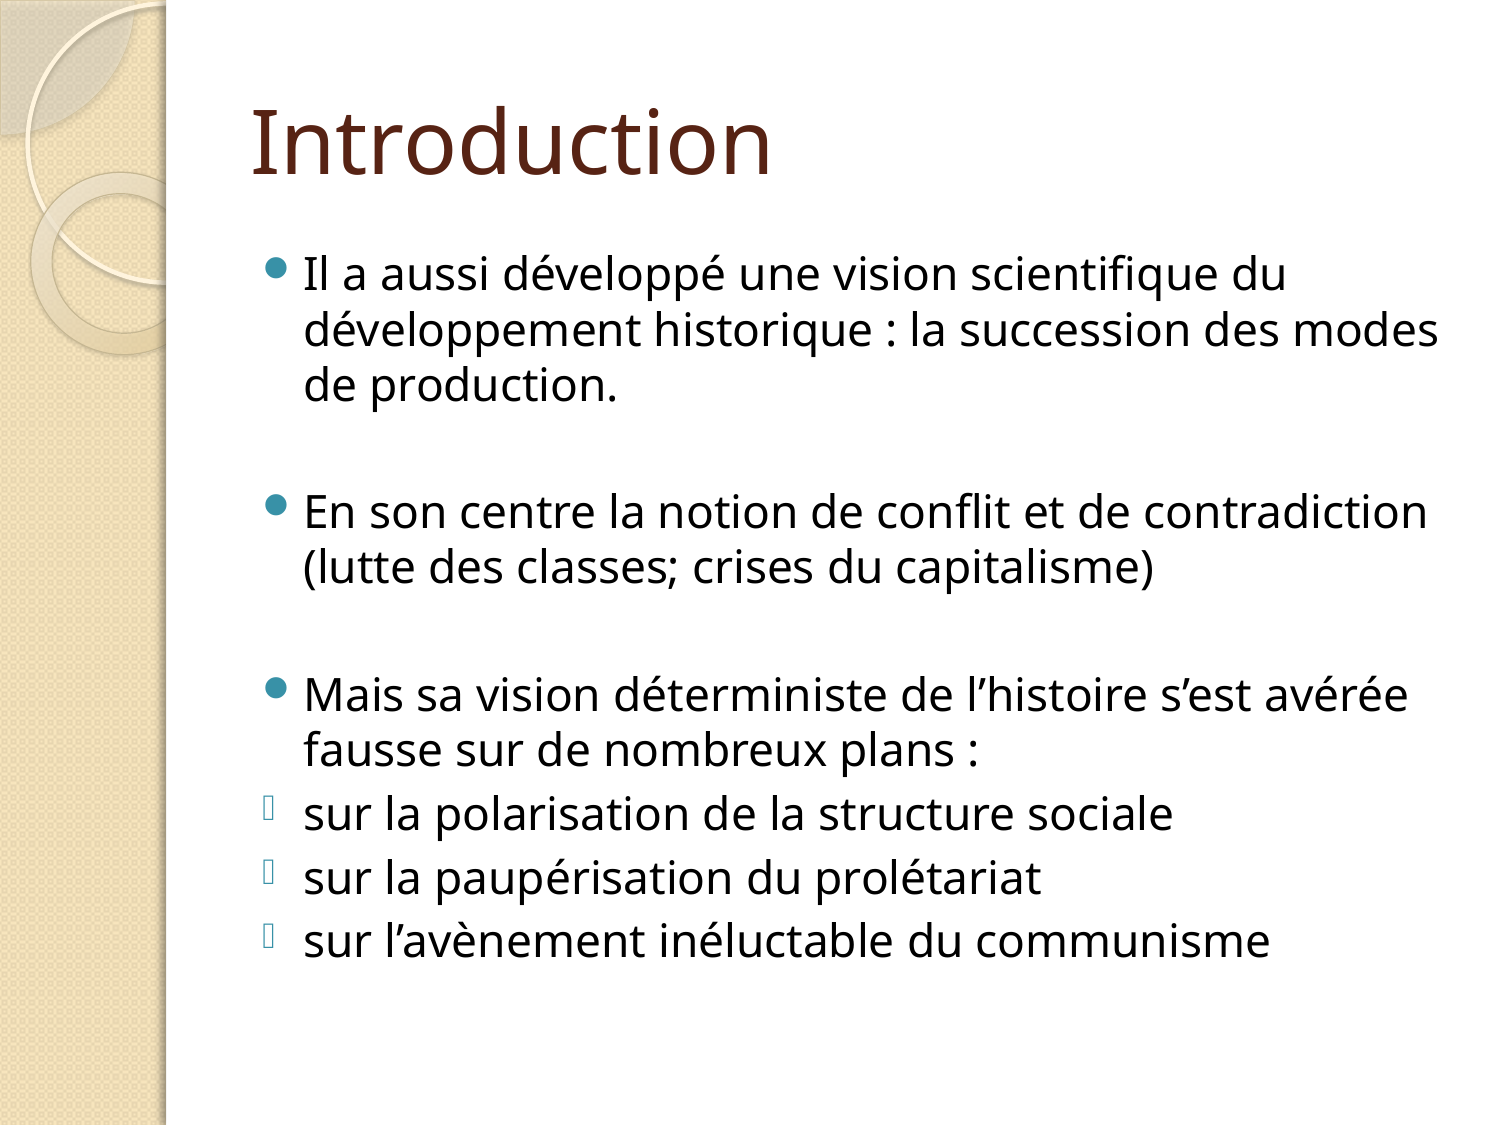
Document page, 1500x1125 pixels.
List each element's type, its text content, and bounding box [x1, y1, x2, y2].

list Il a aussi développé une vision scientifique du développement historique : la succession des modes de production. En son centre la notion de conflit et de contradiction (lutte des classes; crises du capitalisme) Mais sa vision déterministe de l’histoire s’est avérée fausse sur de nombreux plans : sur la polarisation de la structure sociale sur la paupérisation du prolétariat sur l’avènement inéluctable du communisme [235, 237, 1466, 1025]
title Introduction [235, 45, 1466, 233]
